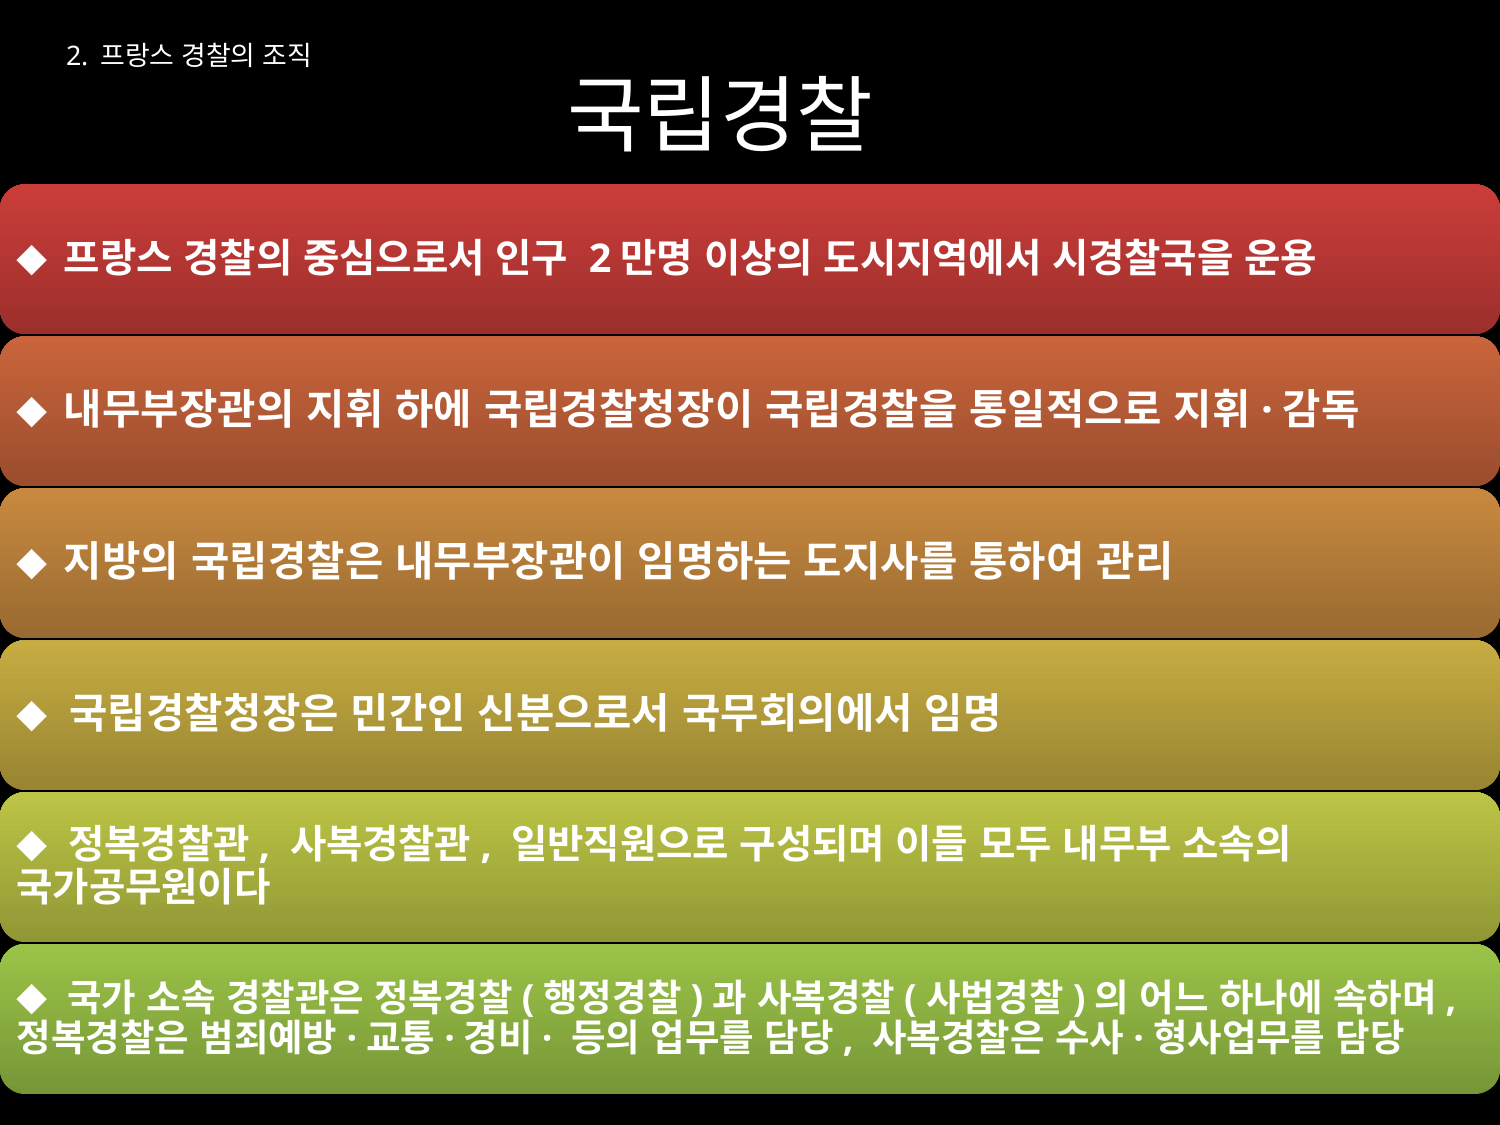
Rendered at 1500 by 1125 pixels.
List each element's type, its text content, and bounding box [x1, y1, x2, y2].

title 2. 프랑스 경찰의 조직 [17, 30, 361, 79]
text_box 국립경찰 [112, 54, 1329, 170]
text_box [0, 184, 1500, 1095]
